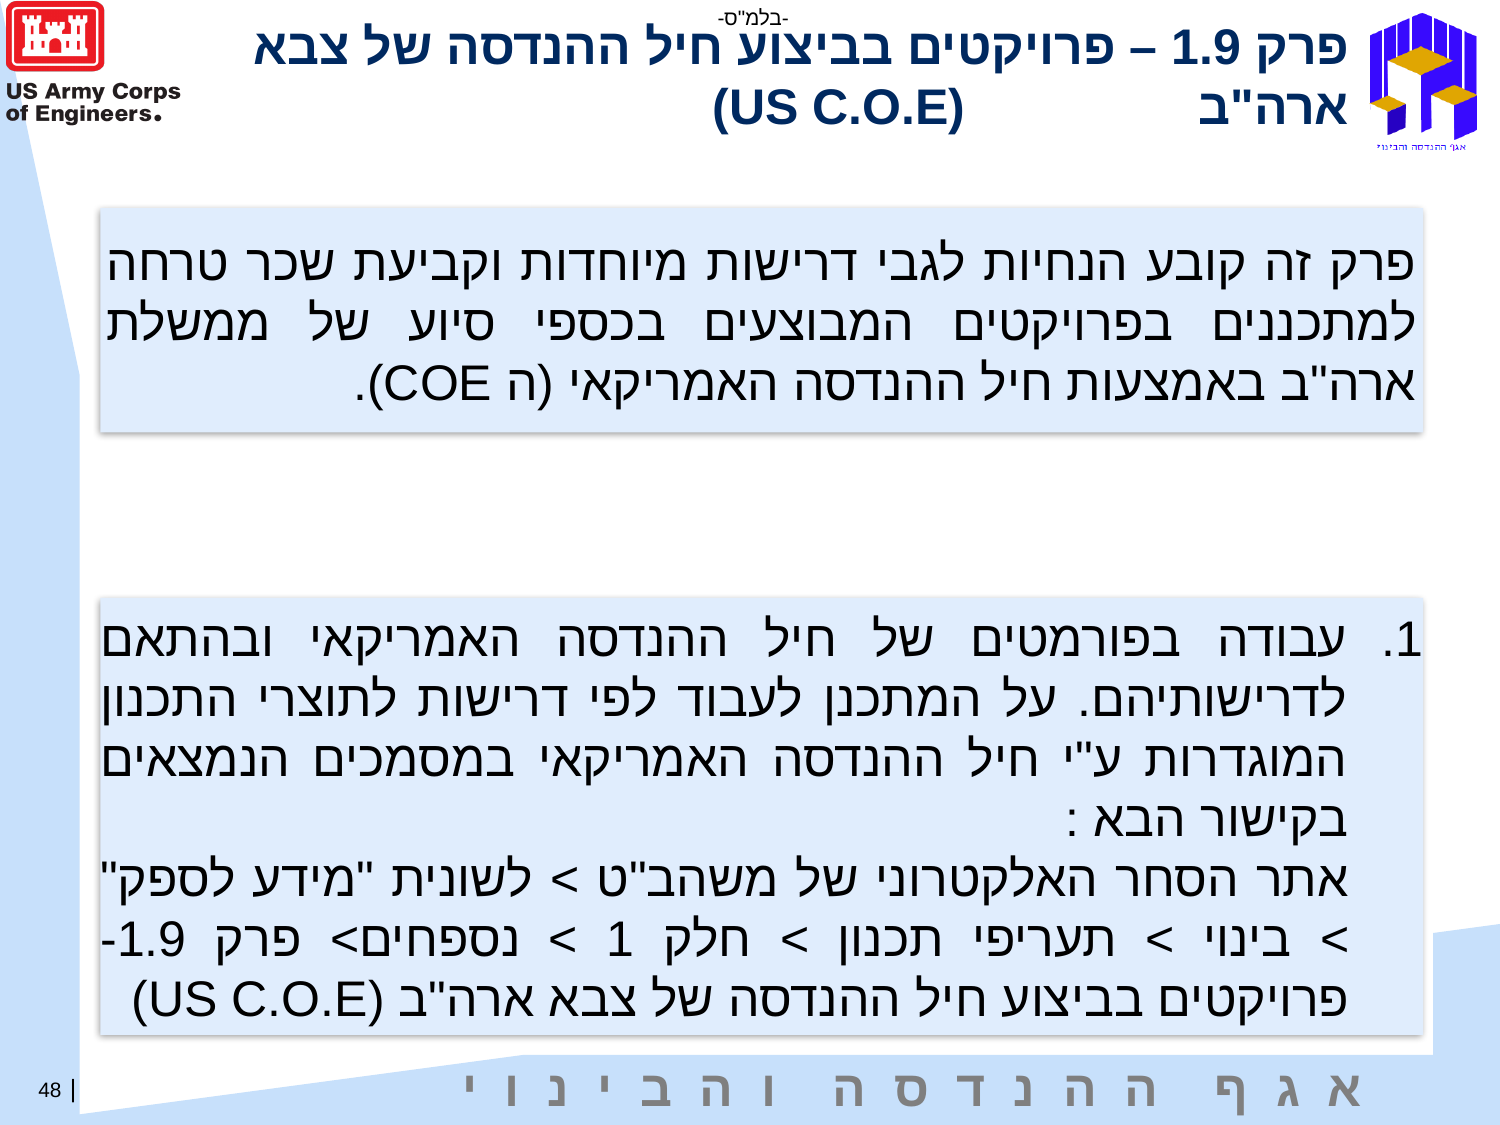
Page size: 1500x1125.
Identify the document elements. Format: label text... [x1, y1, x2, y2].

text_box פרק זה קובע הנחיות לגבי דרישות מיוחדות וקביעת שכר טרחה למתכננים בפרויקטים המבוצעים בכספי סיוע של ממשלת ארה"ב באמצעות חיל ההנדסה האמריקאי (ה COE). [97, 205, 1426, 436]
text_box פרק 1.9 – פרויקטים בביצוע חיל ההנדסה של צבא ארה"ב (US C.O.E) [188, 7, 1365, 78]
slide_number 48 [28, 1077, 62, 1103]
picture [0, 0, 184, 126]
picture [1348, 0, 1500, 161]
text_box עבודה בפורמטים של חיל ההנדסה האמריקאי ובהתאם לדרישותיהם. על המתכנן לעבוד לפי דרישות לתוצרי התכנון המוגדרות ע"י חיל ההנדסה האמריקאי במסמכים הנמצאים בקישור הבא : אתר הסחר האלקטרוני של משהב"ט > לשונית "מידע לספק" > בינוי > תעריפי תכנון > חלק 1 > נספחים> פרק 1.9- פרויקטים בביצוע חיל ההנדסה של צבא ארה"ב (US C.O.E) [97, 595, 1426, 1038]
